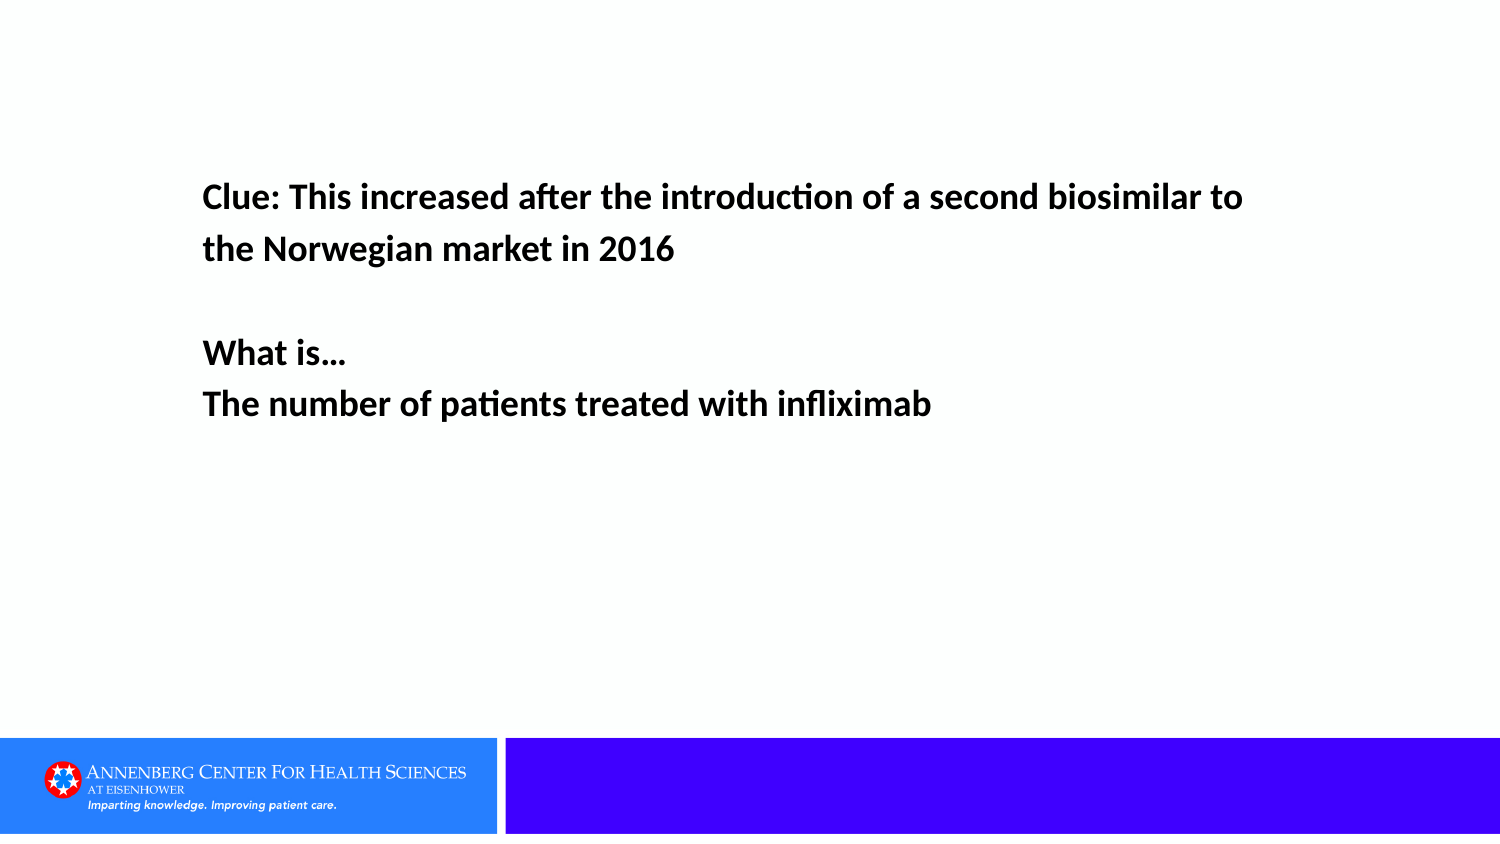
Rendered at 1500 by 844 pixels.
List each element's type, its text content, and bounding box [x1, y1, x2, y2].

title Clue: This increased after the introduction of a second biosimilar to the Norwegian market in 2016 What is… The number of patients treated with infliximab [187, 138, 1313, 432]
picture [0, 0, 1500, 844]
